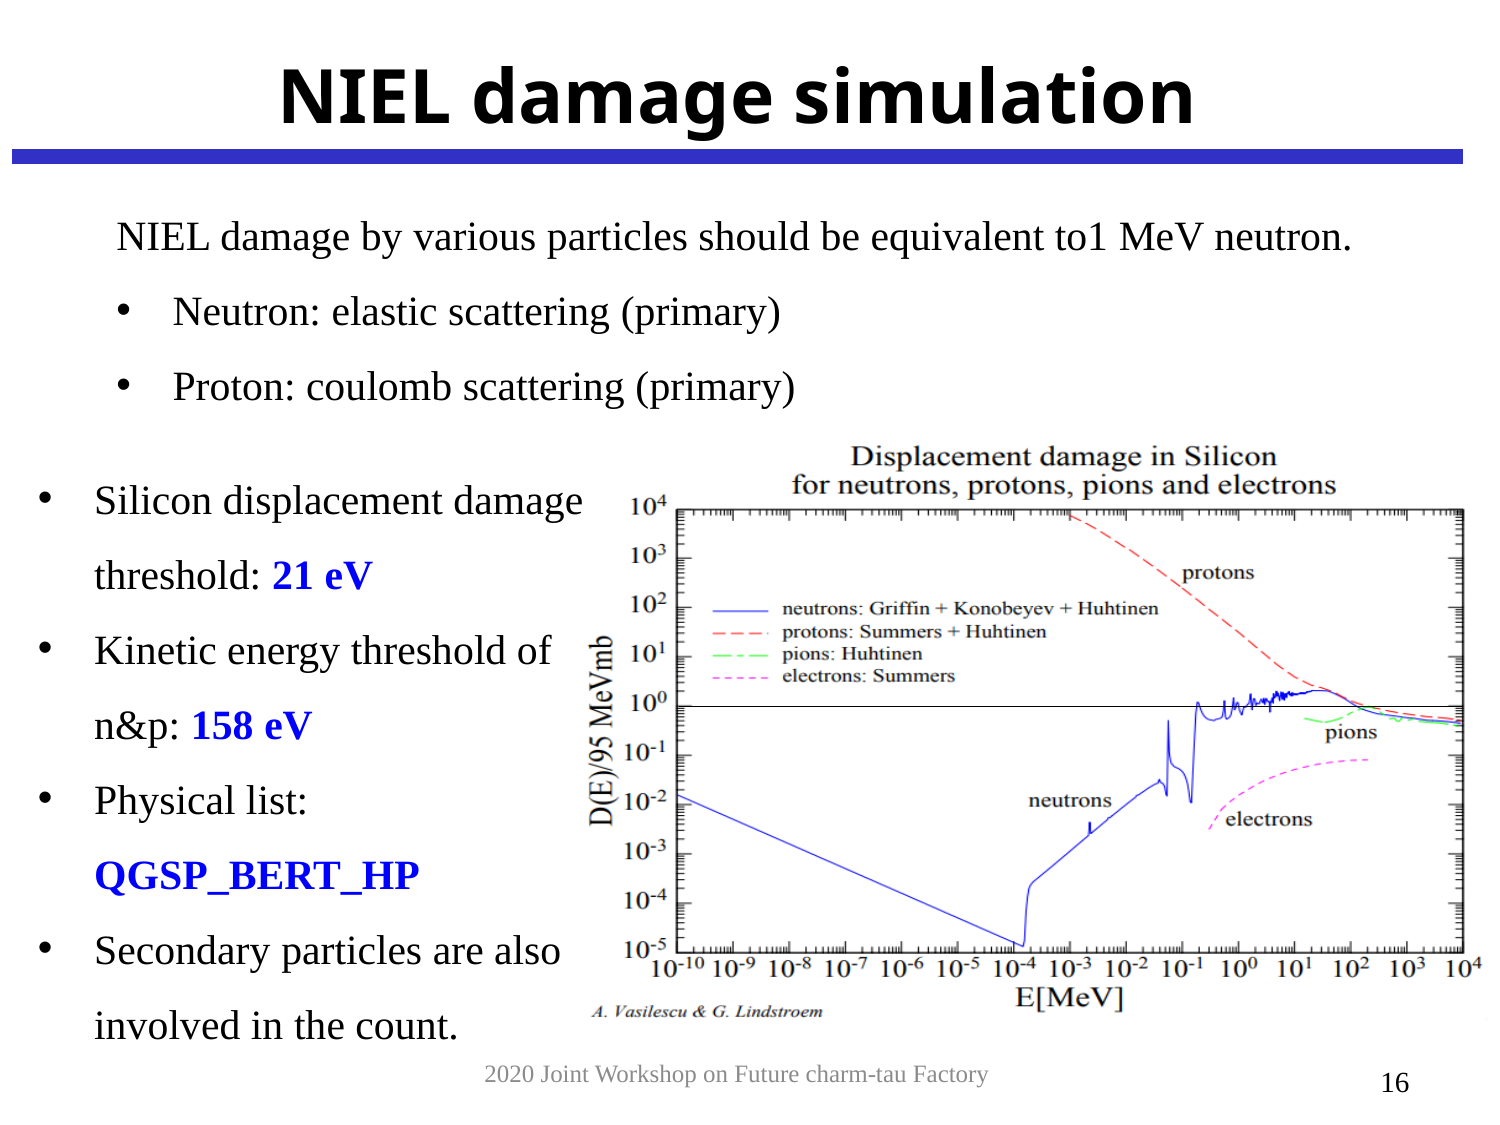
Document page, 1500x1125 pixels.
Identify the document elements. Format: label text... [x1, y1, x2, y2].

title NIEL damage simulation [137, 24, 1337, 163]
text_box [578, 439, 1488, 1022]
slide_number 16 [1074, 1055, 1426, 1112]
footer 2020 Joint Workshop on Future charm-tau Factory [455, 1042, 1019, 1103]
text_box Silicon displacement damage threshold: 21 eV Kinetic energy threshold of n&p: 158 eV Physical list: QGSP_BERT_HP Secondary particles are also involved in the count. [23, 440, 603, 1055]
text_box NIEL damage by various particles should be equivalent to1 MeV neutron. Neutron: elastic scattering (primary) Proton: coulomb scattering (primary) [101, 176, 1373, 417]
